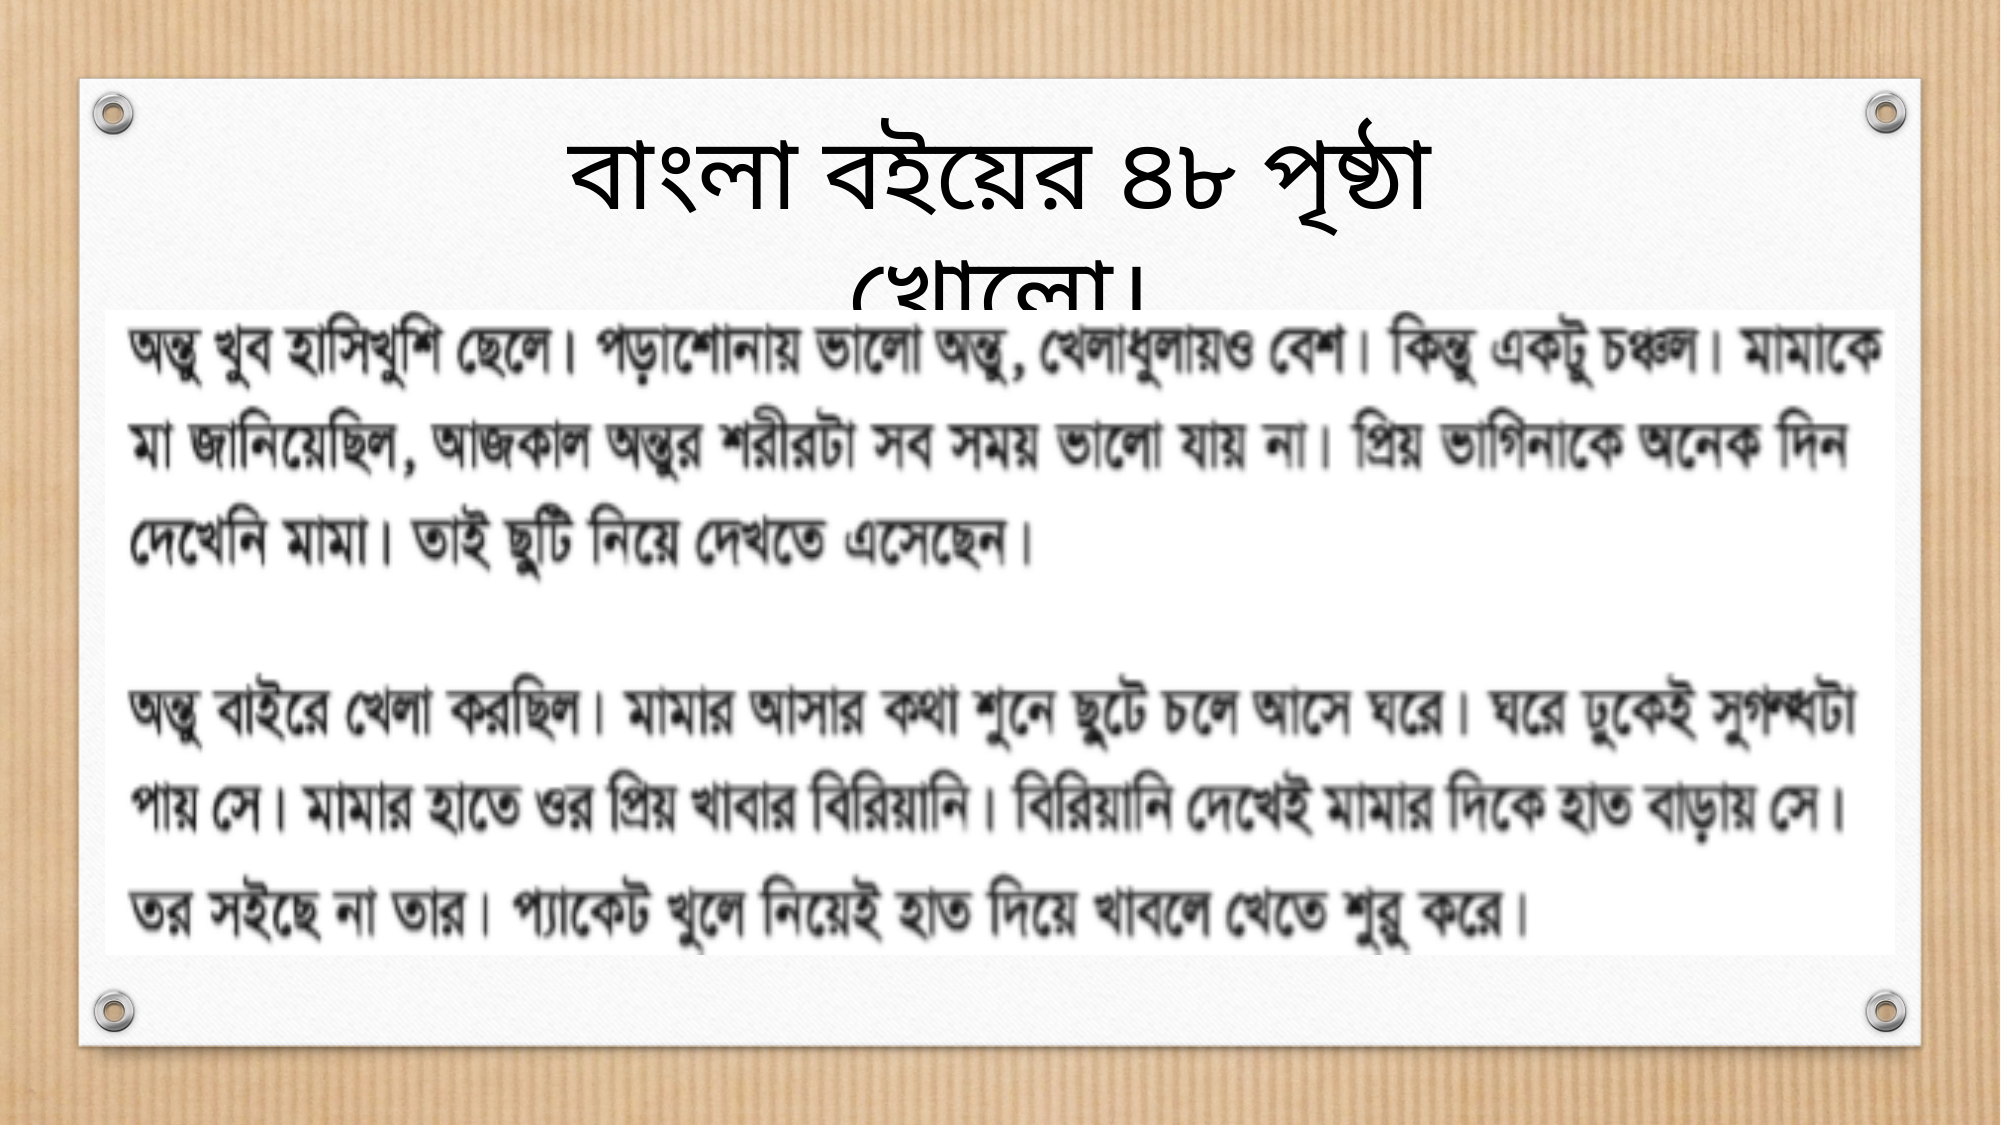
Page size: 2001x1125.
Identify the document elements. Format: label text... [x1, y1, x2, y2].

picture [0, 0, 2001, 1125]
text_box বাংলা বইয়ের ৪৮ পৃষ্ঠা খোলো। [433, 102, 1566, 310]
